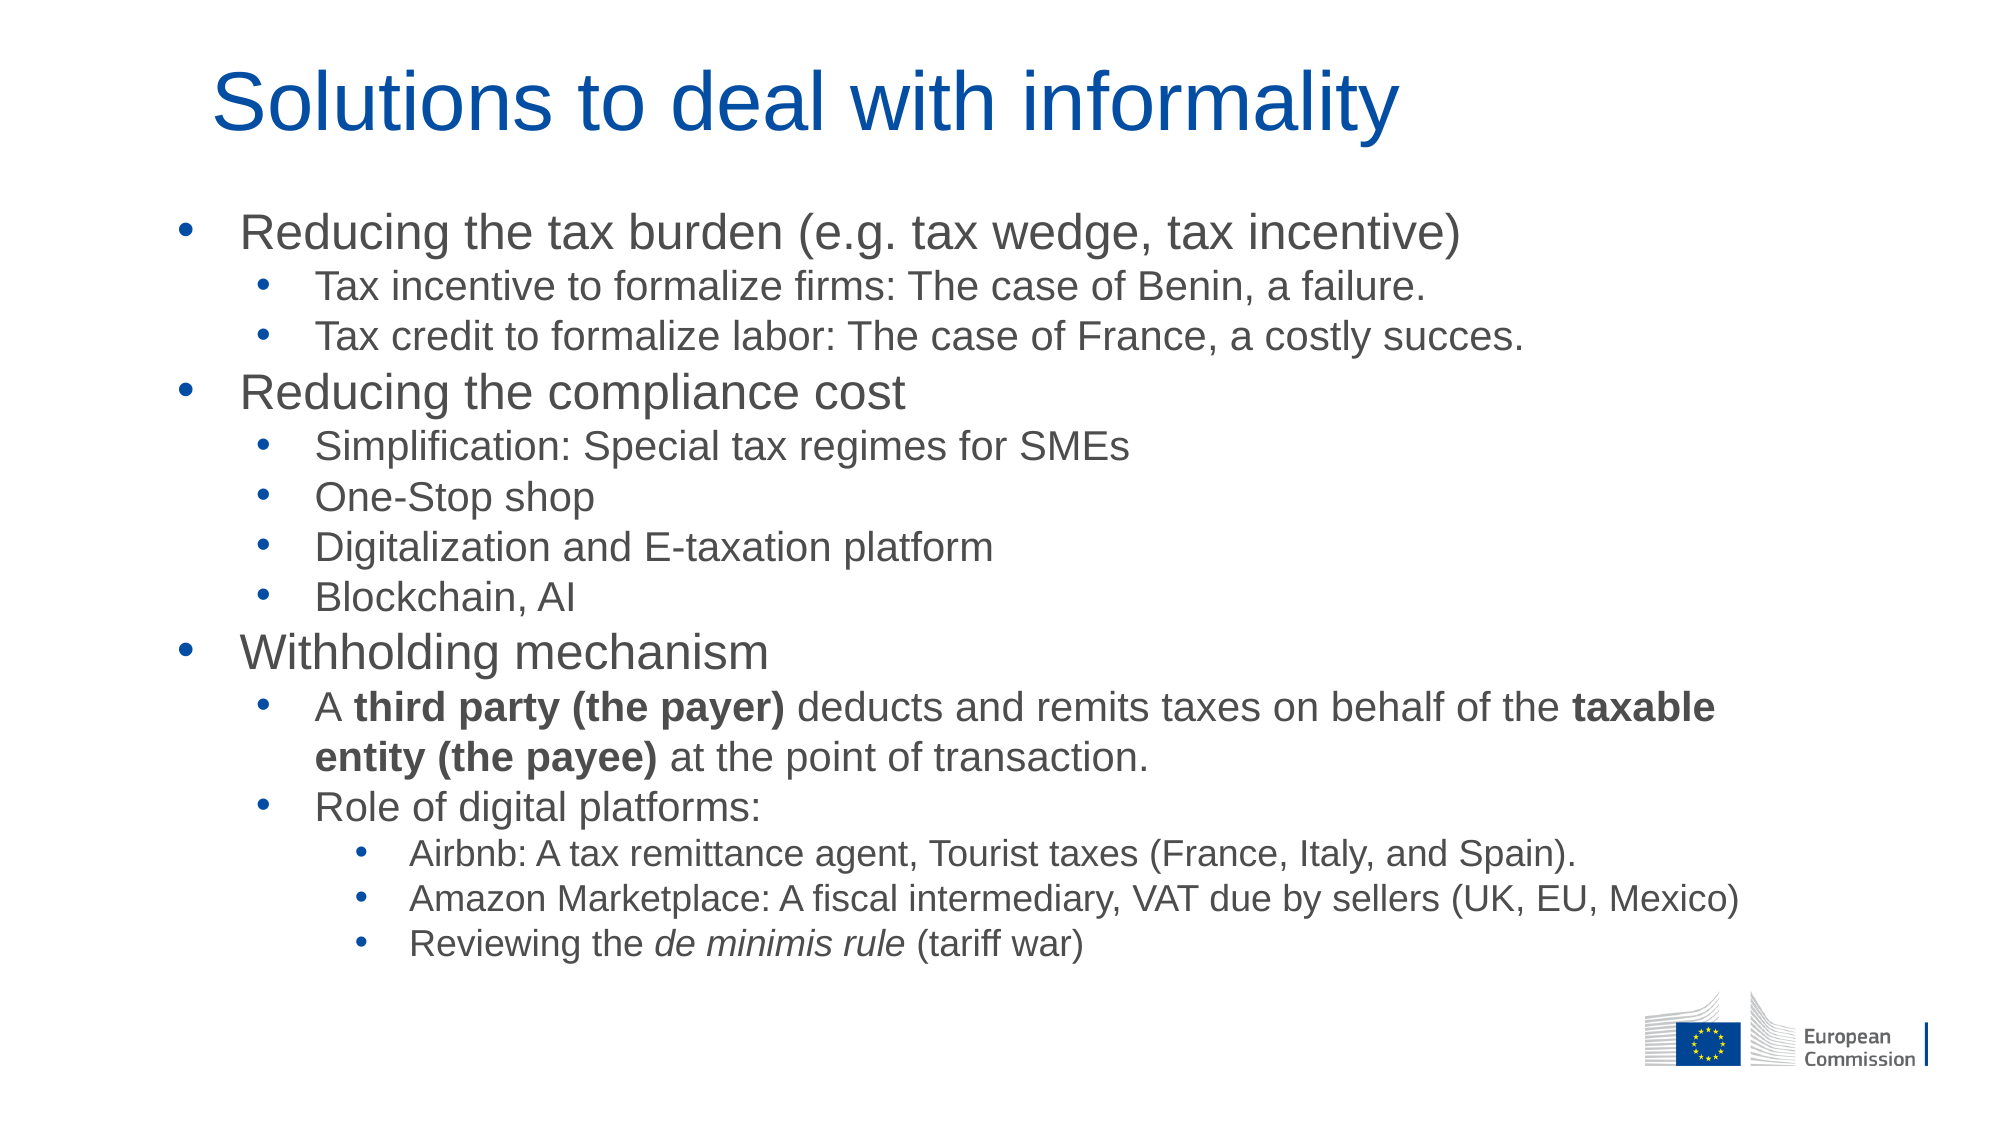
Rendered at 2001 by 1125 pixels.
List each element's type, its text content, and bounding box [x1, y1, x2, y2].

list Reducing the tax burden (e.g. tax wedge, tax incentive) Tax incentive to formalize firms: The case of Benin, a failure. Tax credit to formalize labor: The case of France, a costly succes. Reducing the compliance cost Simplification: Special tax regimes for SMEs One-Stop shop Digitalization and E-taxation platform Blockchain, AI Withholding mechanism A third party (the payer) deducts and remits taxes on behalf of the taxable entity (the payee) at the point of transaction. Role of digital platforms: Airbnb: A tax remittance agent, Tourist taxes (France, Italy, and Spain). Amazon Marketplace: A fiscal intermediary, VAT due by sellers (UK, EU, Mexico) Reviewing the de minimis rule (tariff war) [149, 191, 1850, 1000]
picture [1645, 991, 1928, 1066]
title Solutions to deal with informality [196, 44, 1771, 149]
